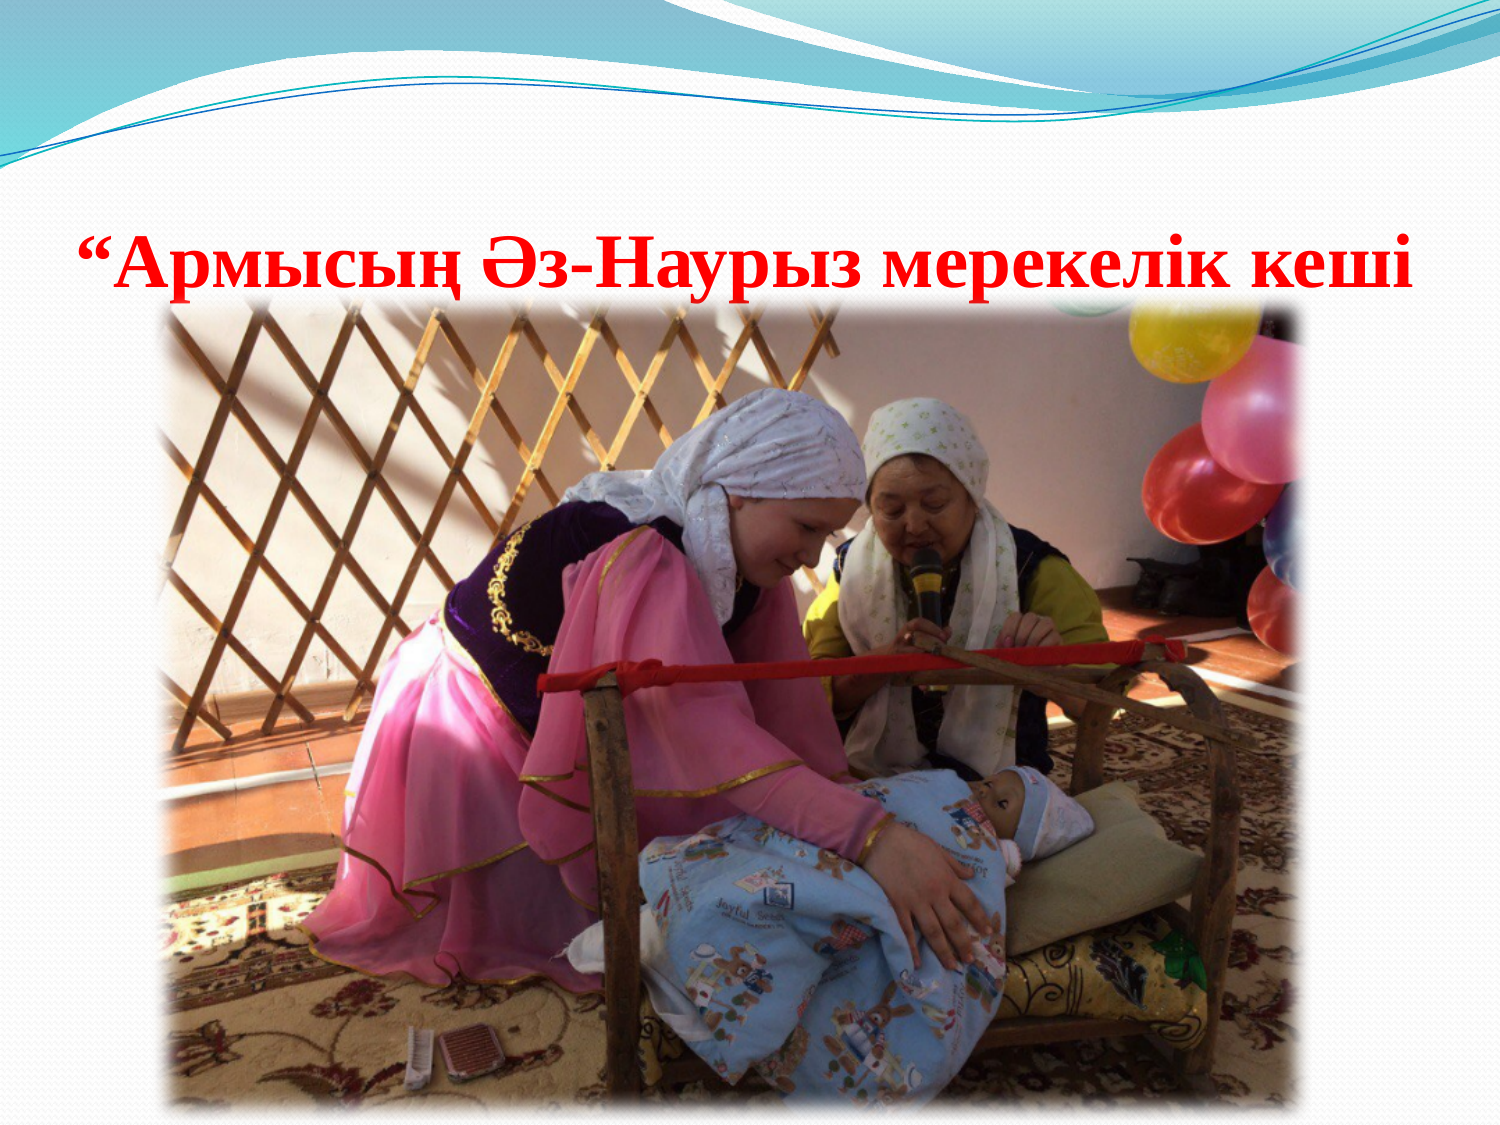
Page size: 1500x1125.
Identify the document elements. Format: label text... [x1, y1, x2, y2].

picture [152, 292, 1313, 1125]
title “Армысың Әз-Наурыз мерекелік кеші [75, 115, 1438, 303]
